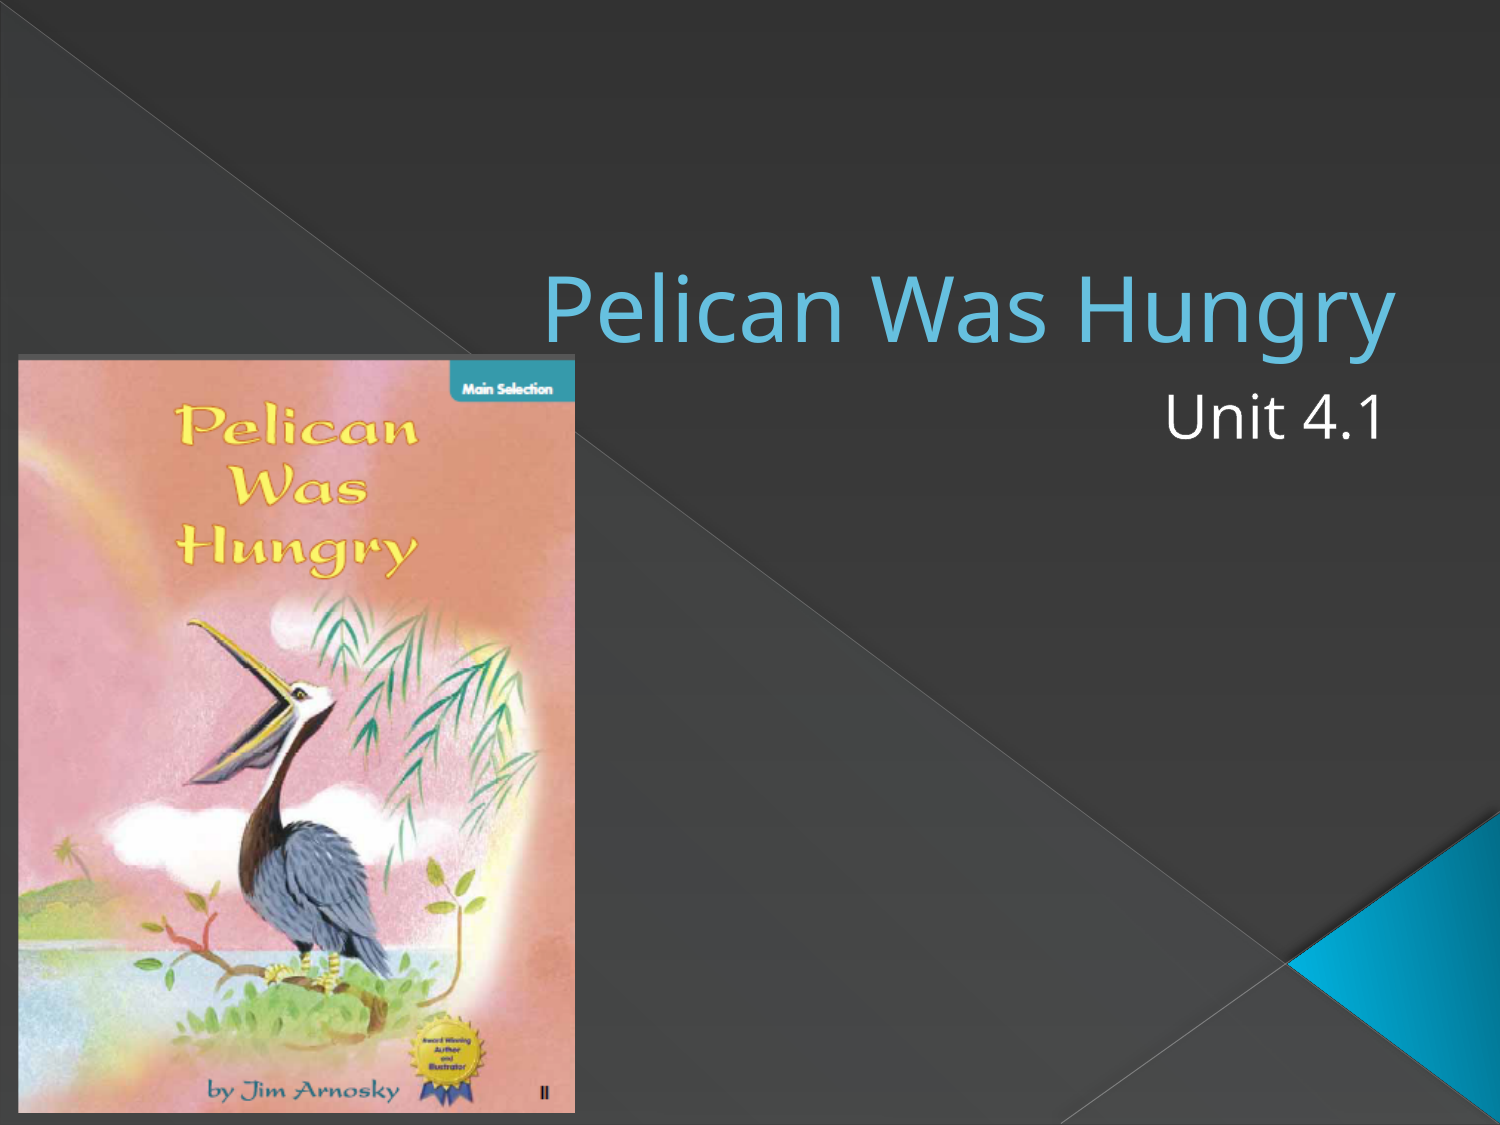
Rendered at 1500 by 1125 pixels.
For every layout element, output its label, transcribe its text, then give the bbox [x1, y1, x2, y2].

picture [18, 354, 576, 1113]
subtitle Unit 4.1 [579, 369, 1412, 657]
title Pelican Was Hungry [88, 127, 1412, 369]
